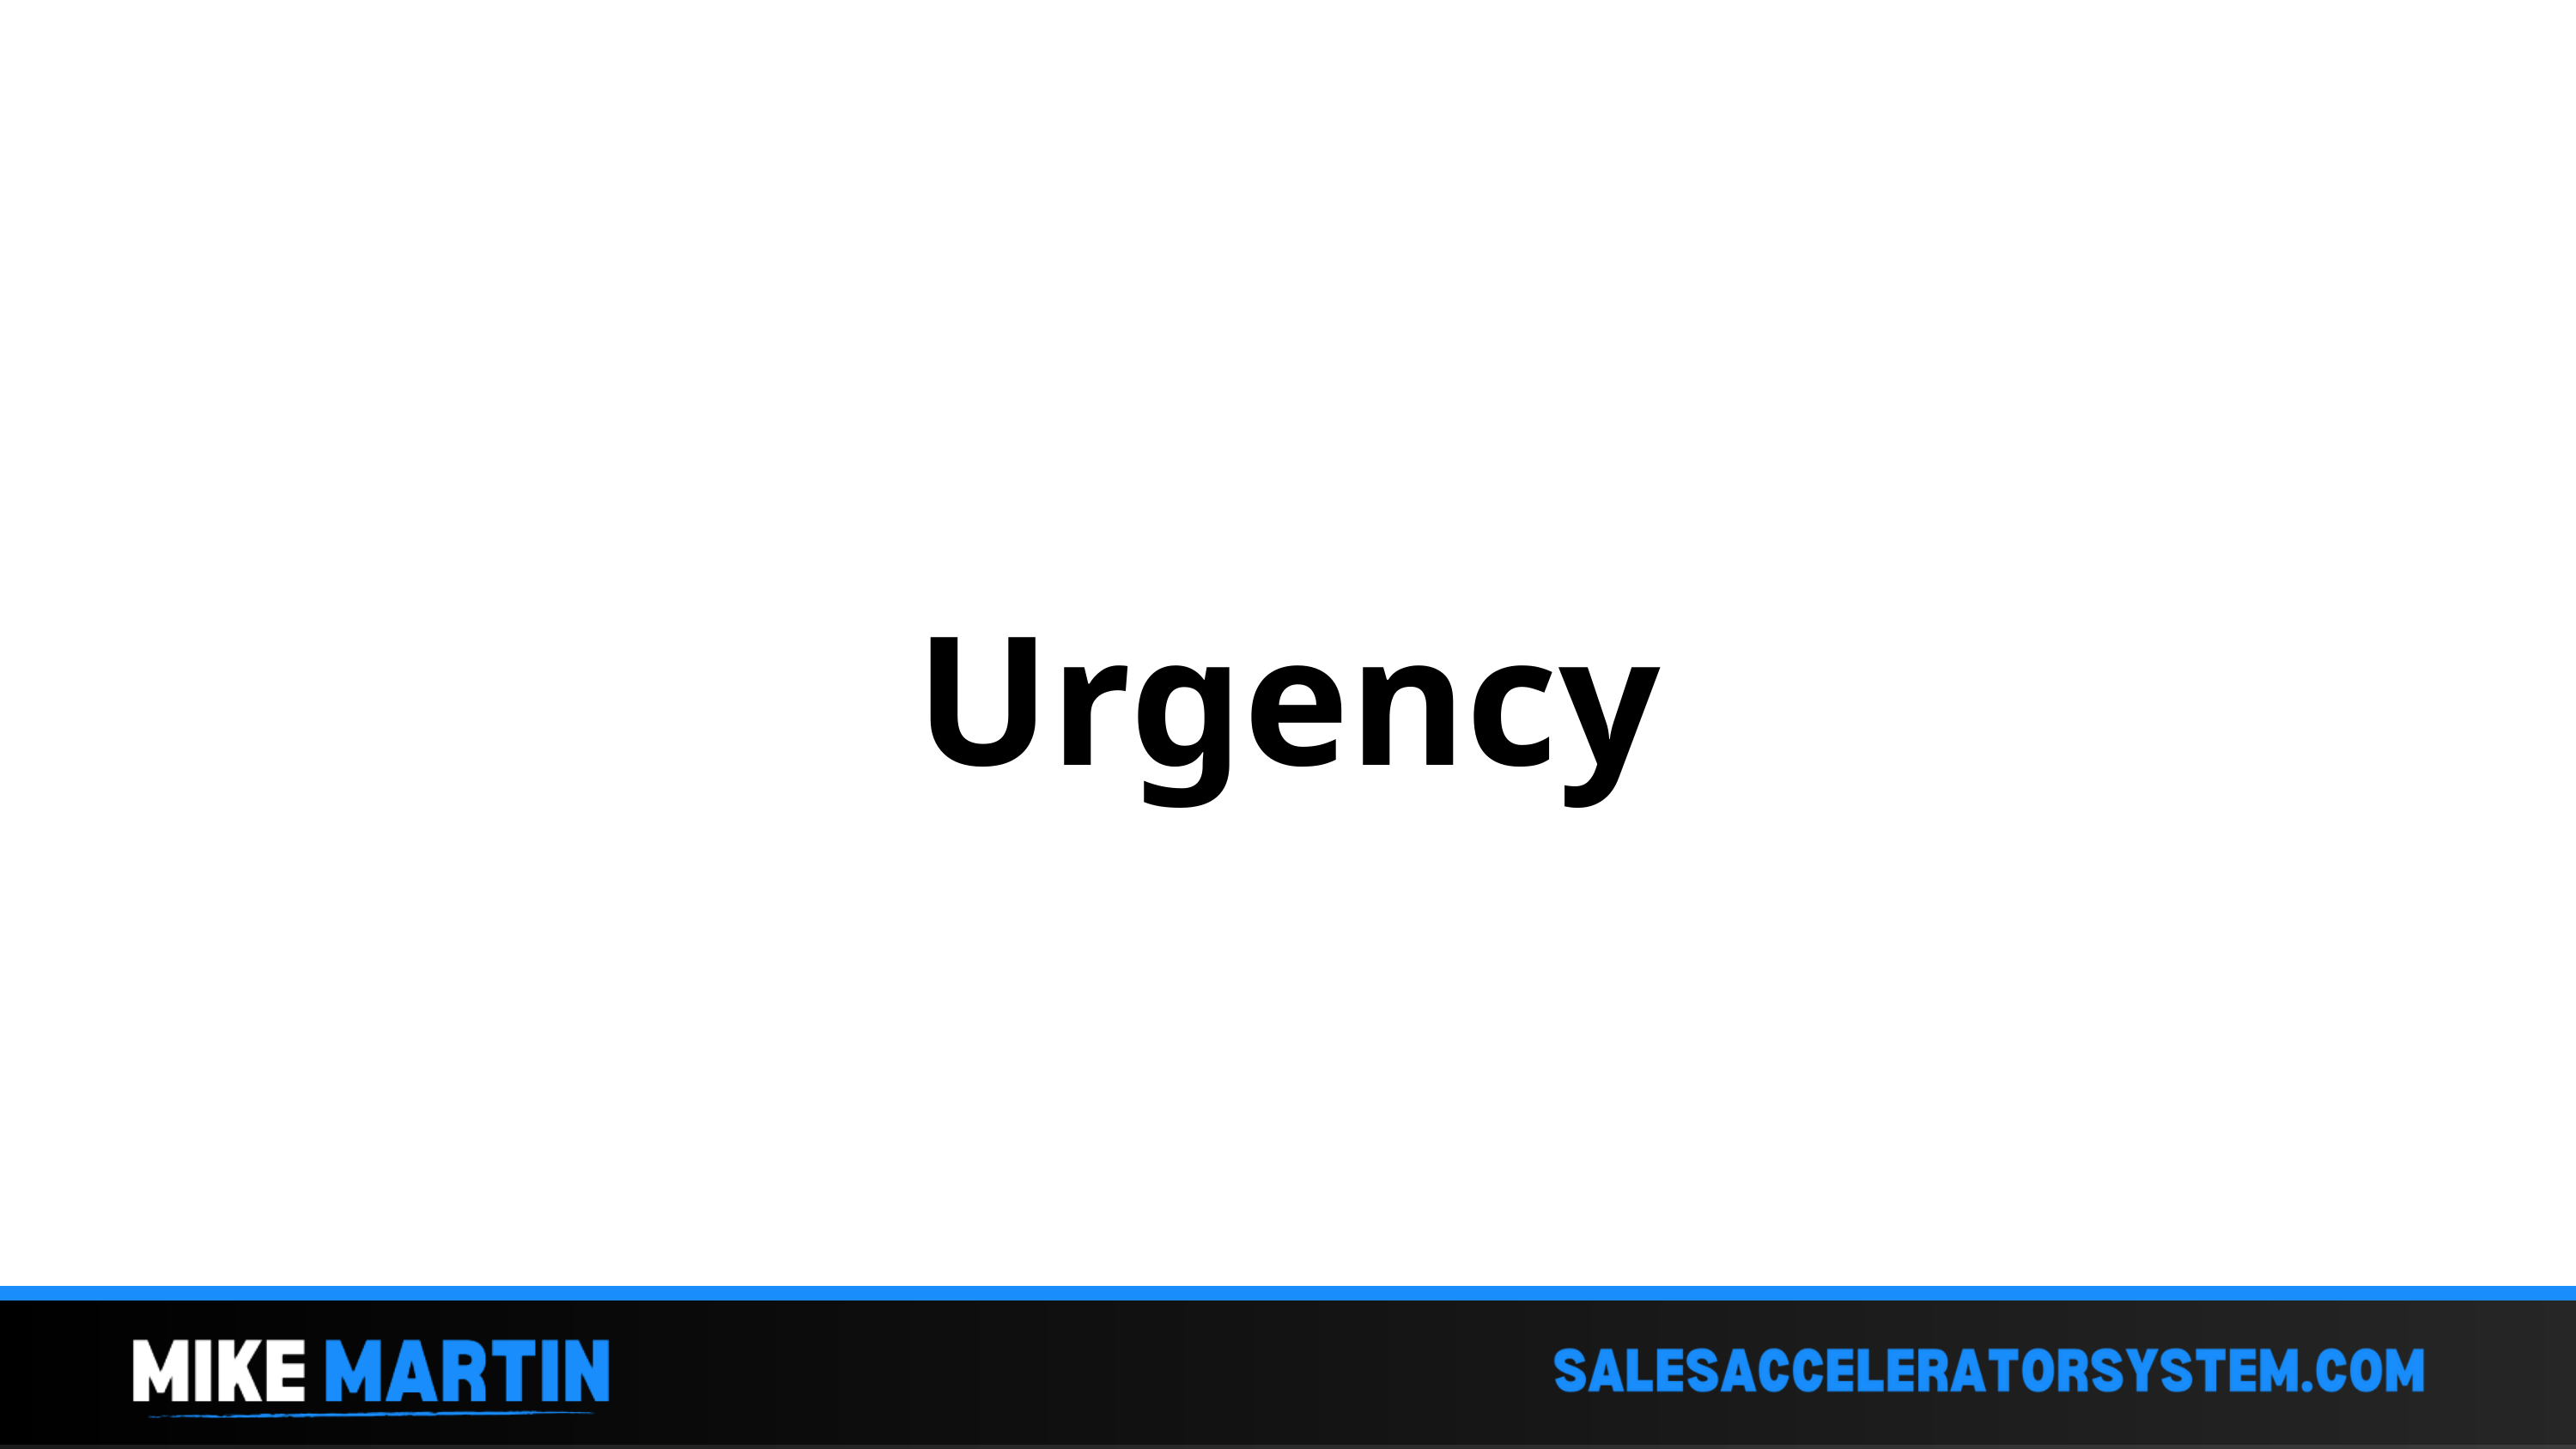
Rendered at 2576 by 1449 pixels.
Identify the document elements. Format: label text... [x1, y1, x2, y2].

text_box [114, 1316, 629, 1434]
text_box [0, 1285, 2576, 1301]
text_box Urgency [258, 586, 2318, 802]
text_box [0, 1309, 2576, 1449]
text_box [1547, 1334, 2432, 1403]
